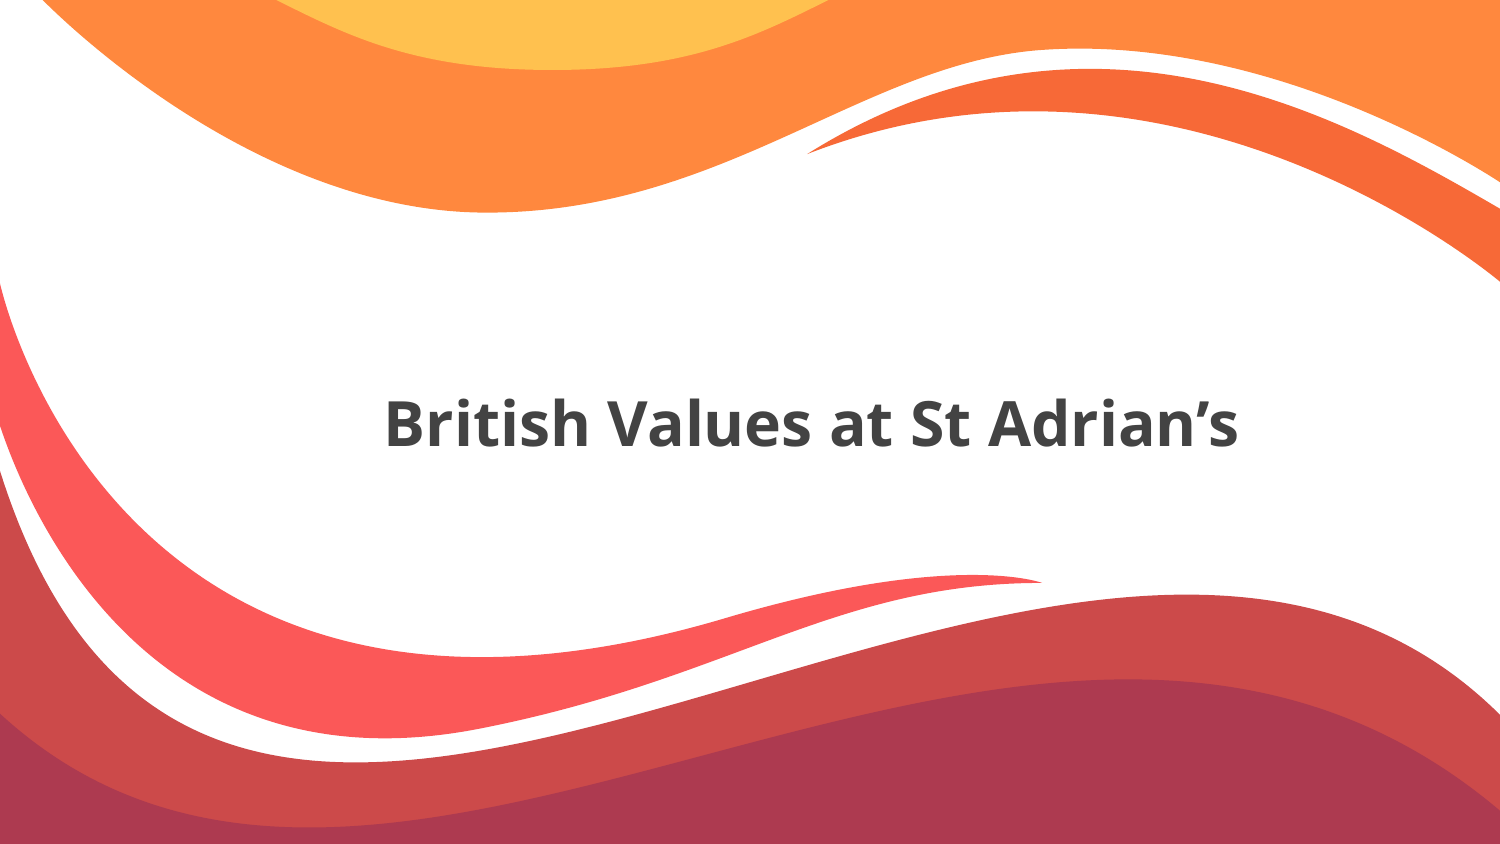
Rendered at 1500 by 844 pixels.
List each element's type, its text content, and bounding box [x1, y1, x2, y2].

title British Values at St Adrian’s [137, 304, 1255, 540]
